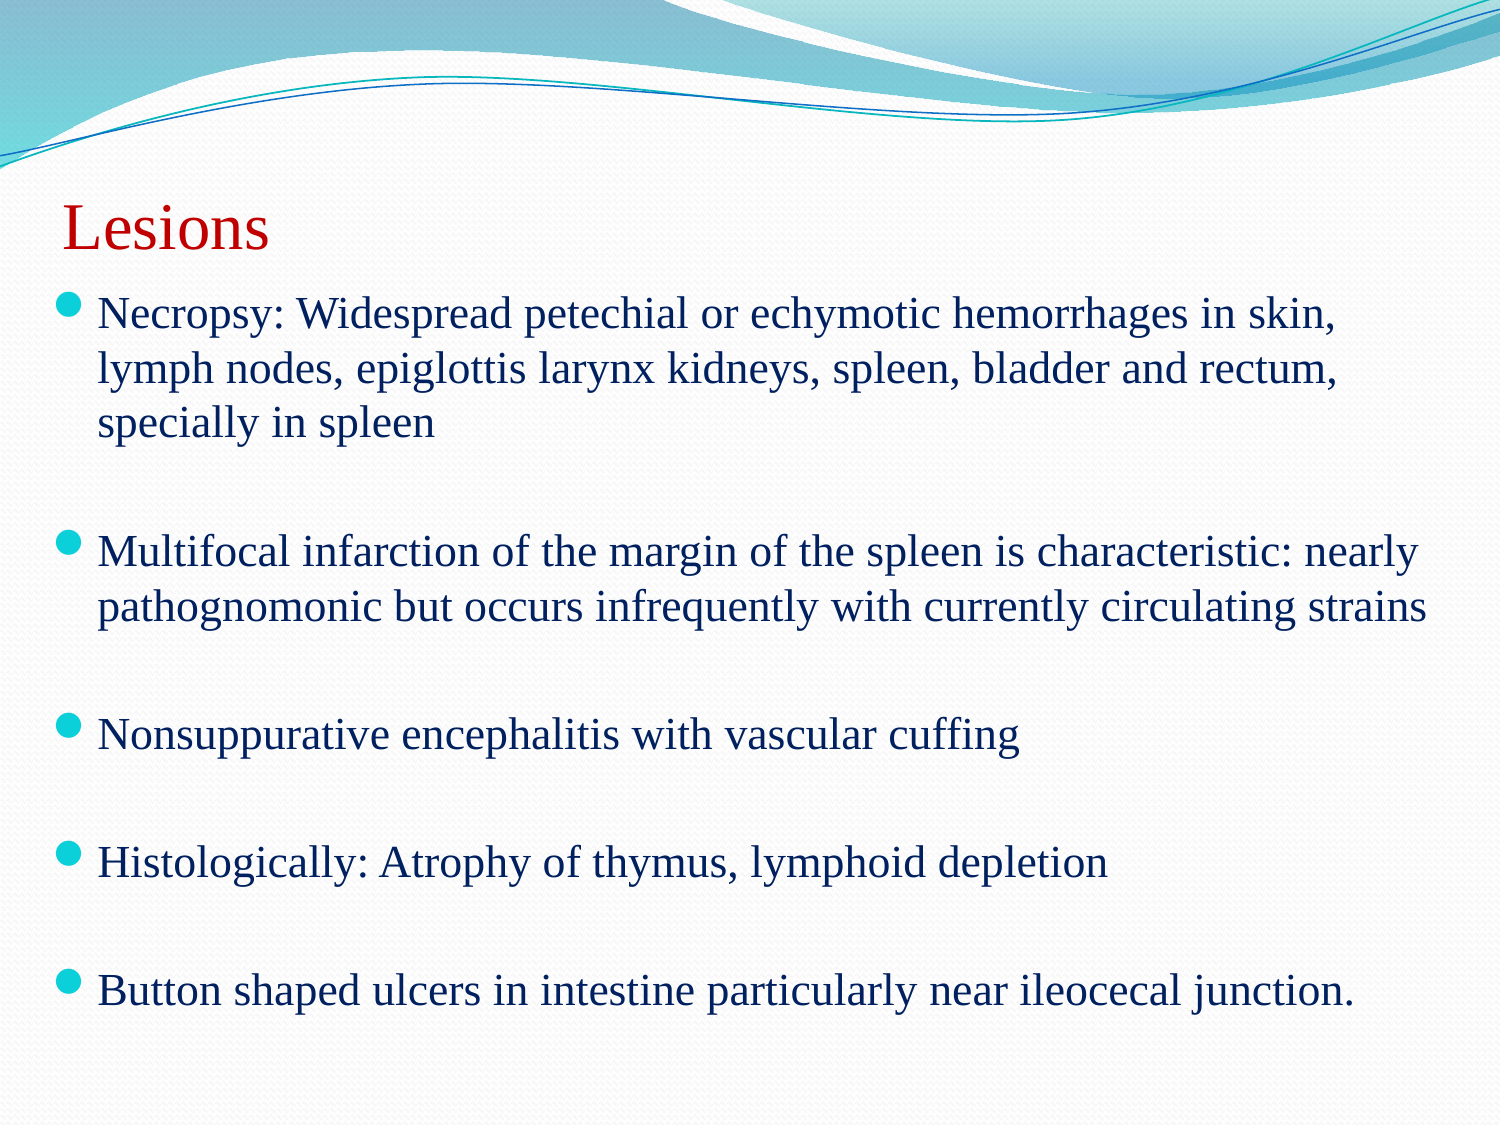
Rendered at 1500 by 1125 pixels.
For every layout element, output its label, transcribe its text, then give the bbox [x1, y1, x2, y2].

list Necropsy: Widespread petechial or echymotic hemorrhages in skin, lymph nodes, epiglottis larynx kidneys, spleen, bladder and rectum, specially in spleen Multifocal infarction of the margin of the spleen is characteristic: nearly pathognomonic but occurs infrequently with currently circulating strains Nonsuppurative encephalitis with vascular cuffing Histologically: Atrophy of thymus, lymphoid depletion Button shaped ulcers in intestine particularly near ileocecal junction. [37, 275, 1463, 1075]
title Lesions [62, 125, 1425, 263]
